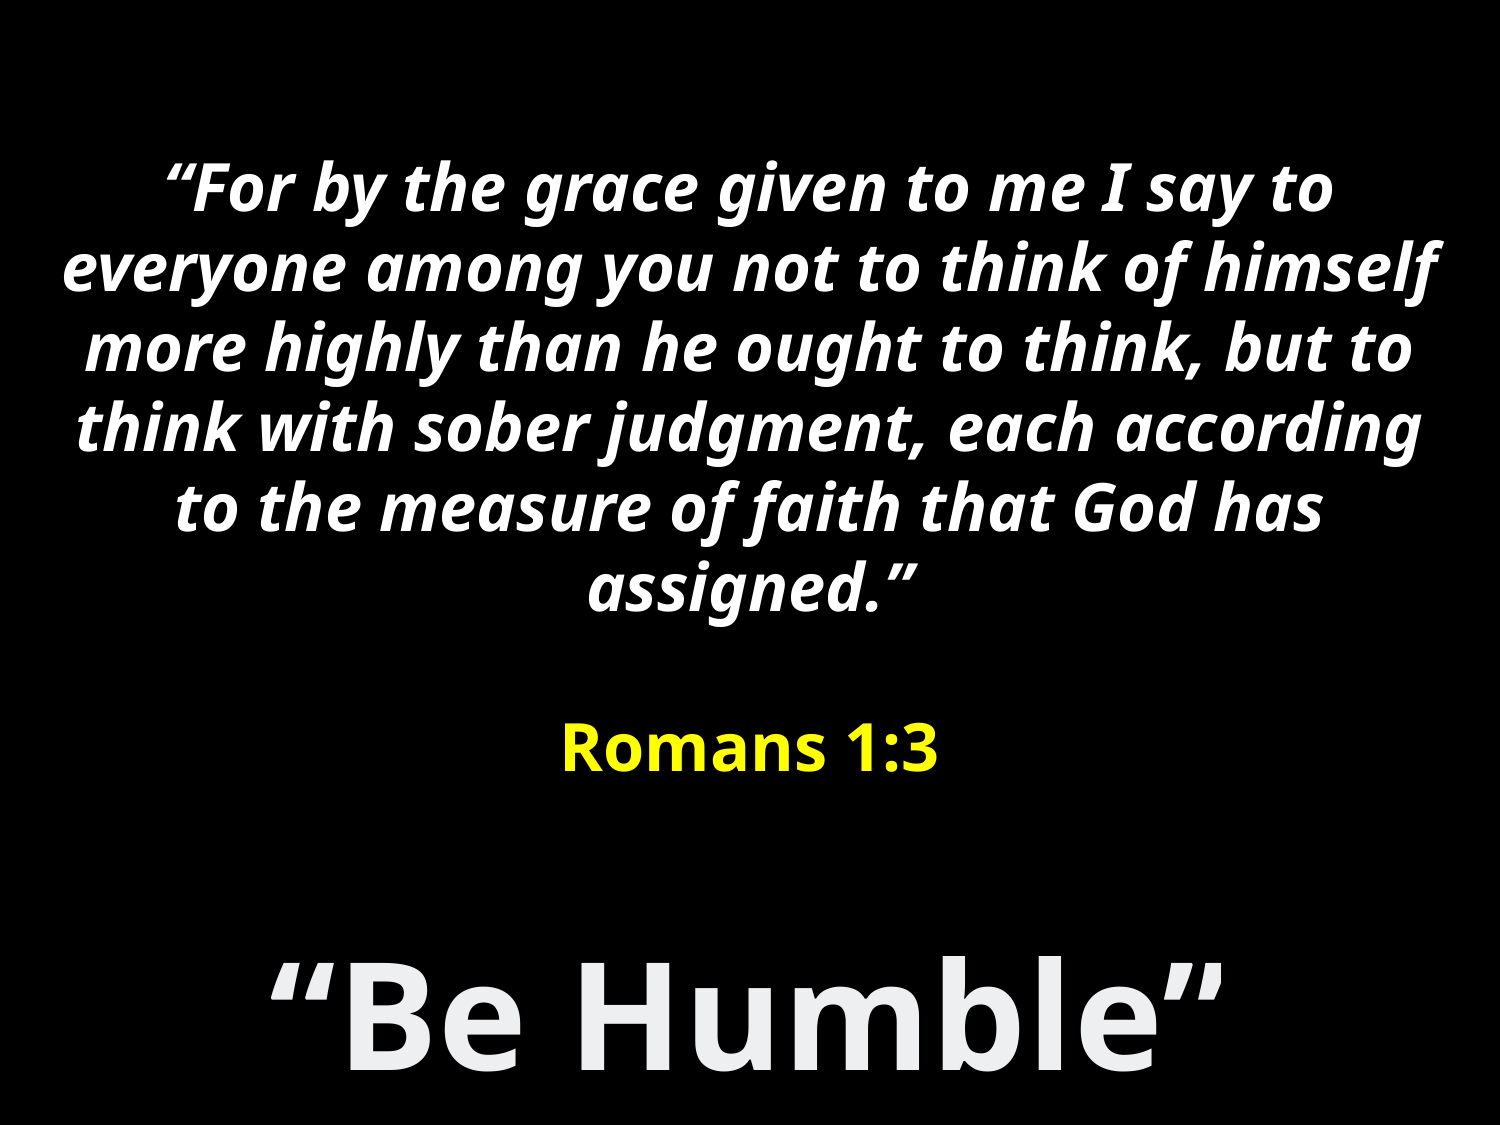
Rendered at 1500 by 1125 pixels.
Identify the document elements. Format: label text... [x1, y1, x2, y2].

text_box “Be Humble” [254, 912, 1246, 1108]
text_box “For by the grace given to me I say to everyone among you not to think of himself more highly than he ought to think, but to think with sober judgment, each according to the measure of faith that God has assigned.” Romans 1:3 [37, 137, 1463, 792]
